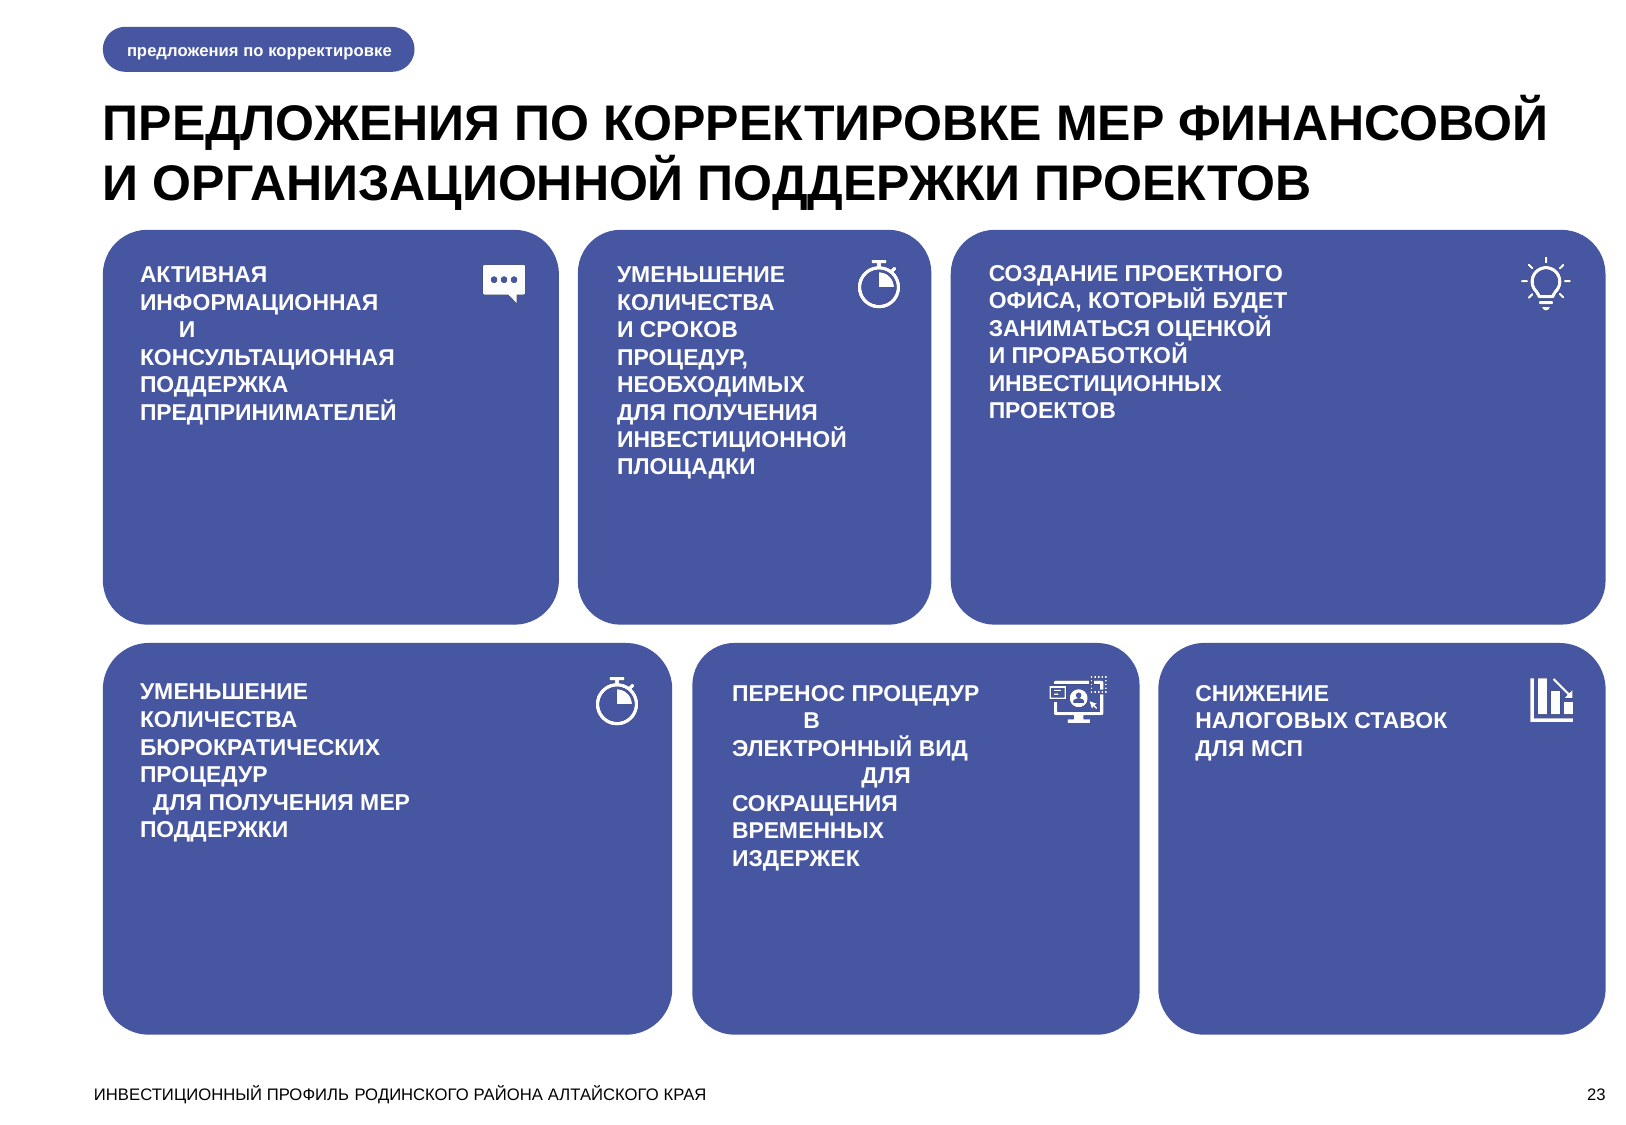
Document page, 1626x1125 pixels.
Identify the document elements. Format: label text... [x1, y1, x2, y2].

picture [849, 254, 909, 314]
picture [1522, 670, 1582, 730]
text_box ИНВЕСТИЦИОННЫЙ ПРОФИЛЬ РОДИНСКОГО РАЙОНА АЛТАЙСКОГО КРАЯ [94, 1083, 1295, 1104]
text_box СОЗДАНИЕ ПРОЕКТНОГО ОФИСА, КОТОРЫЙ БУДЕТ ЗАНИМАТЬСЯ ОЦЕНКОЙ И ПРОРАБОТКОЙ ИНВЕСТИЦИОННЫХ ПРОЕКТОВ [988, 258, 1295, 424]
text_box [576, 228, 933, 626]
text_box [1157, 641, 1607, 1036]
text_box ПРЕДЛОЖЕНИЯ ПО КОРРЕКТИРОВКЕ МЕР ФИНАНСОВОЙ И ОРГАНИЗАЦИОННОЙ ПОДДЕРЖКИ ПРОЕКТОВ [102, 90, 1606, 211]
picture [587, 671, 647, 731]
text_box АКТИВНАЯ ИНФОРМАЦИОННАЯ И КОНСУЛЬТАЦИОННАЯ ПОДДЕРЖКА ПРЕДПРИНИМАТЕЛЕЙ [139, 259, 426, 425]
text_box ПЕРЕНОС ПРОЦЕДУР В ЭЛЕКТРОННЫЙ ВИД ДЛЯ СОКРАЩЕНИЯ ВРЕМЕННЫХ ИЗДЕРЖЕК [732, 678, 1003, 871]
text_box [101, 228, 560, 626]
picture [474, 254, 534, 314]
picture [1048, 671, 1108, 731]
text_box УМЕНЬШЕНИЕ КОЛИЧЕСТВА И СРОКОВ ПРОЦЕДУР, НЕОБХОДИМЫХ ДЛЯ ПОЛУЧЕНИЯ ИНВЕСТИЦИОННОЙ ПЛОЩАДКИ [617, 259, 850, 480]
text_box предложения по корректировке [101, 25, 416, 73]
text_box УМЕНЬШЕНИЕ КОЛИЧЕСТВА БЮРОКРАТИЧЕСКИХ ПРОЦЕДУР ДЛЯ ПОЛУЧЕНИЯ МЕР ПОДДЕРЖКИ [139, 677, 426, 843]
text_box [949, 228, 1607, 626]
slide_number 23 [1486, 1083, 1606, 1105]
text_box [691, 641, 1141, 1036]
picture [1516, 254, 1576, 314]
text_box СНИЖЕНИЕ НАЛОГОВЫХ СТАВОК ДЛЯ МСП [1195, 678, 1470, 761]
text_box [101, 641, 674, 1036]
